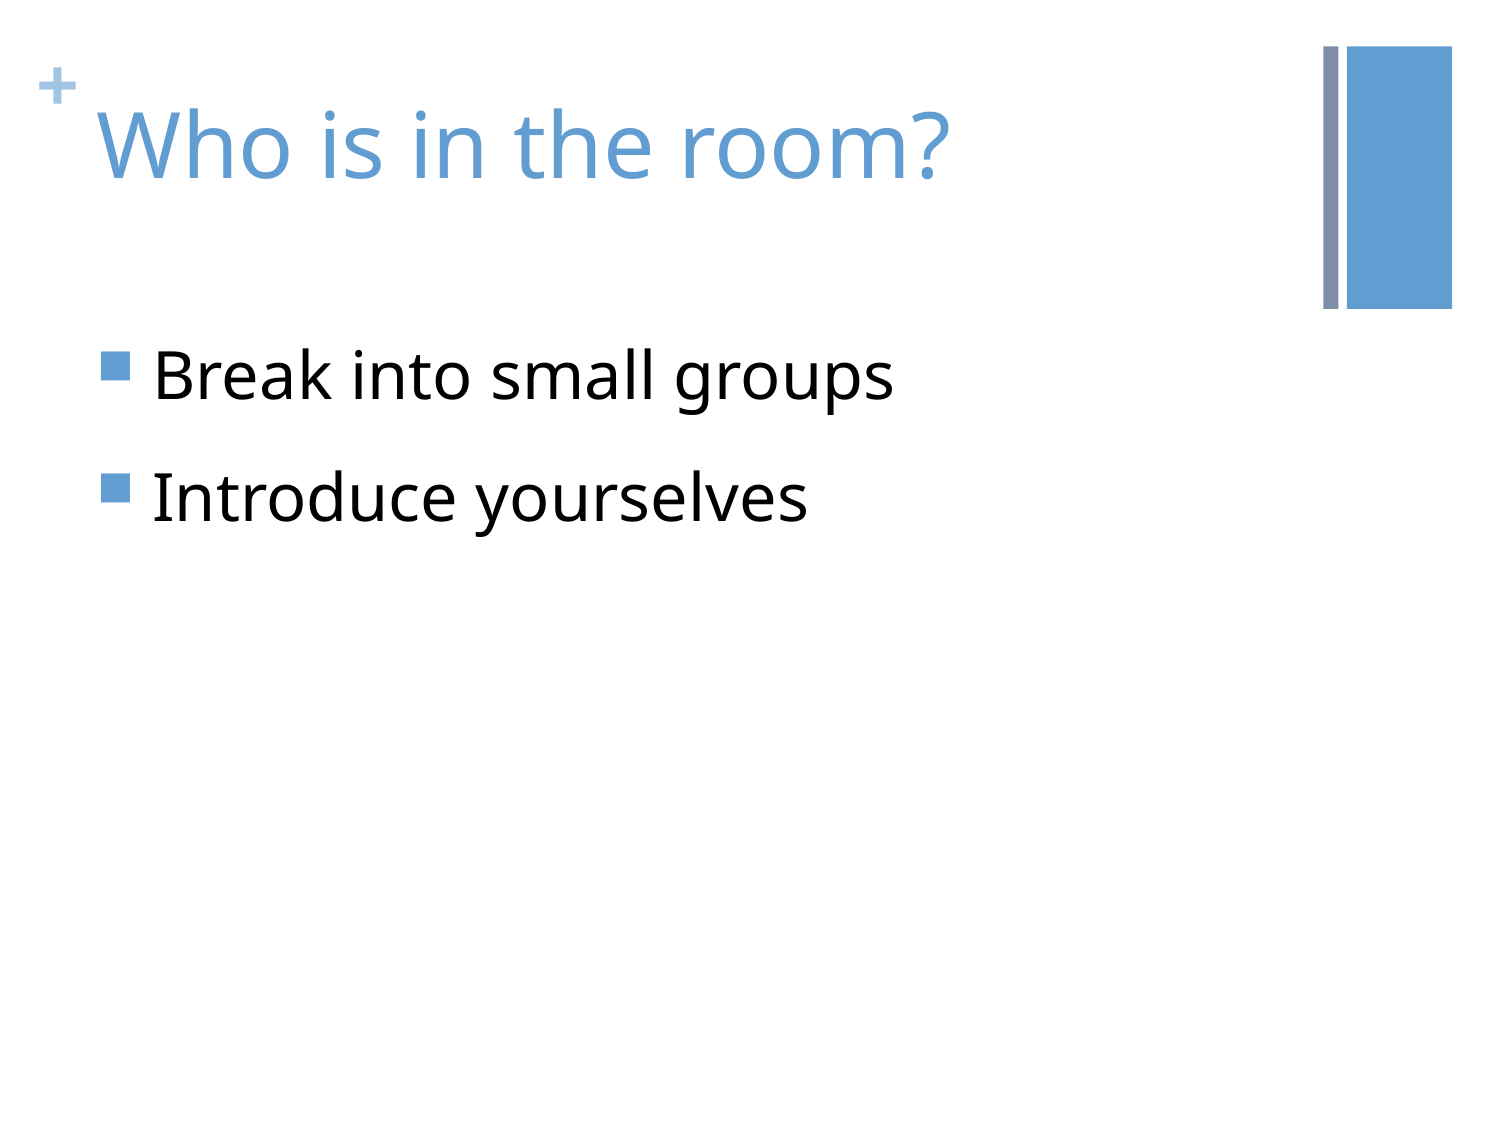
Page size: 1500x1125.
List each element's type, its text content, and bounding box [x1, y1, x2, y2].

title Who is in the room? [81, 79, 1322, 263]
list Break into small groups Introduce yourselves [81, 324, 1322, 1005]
